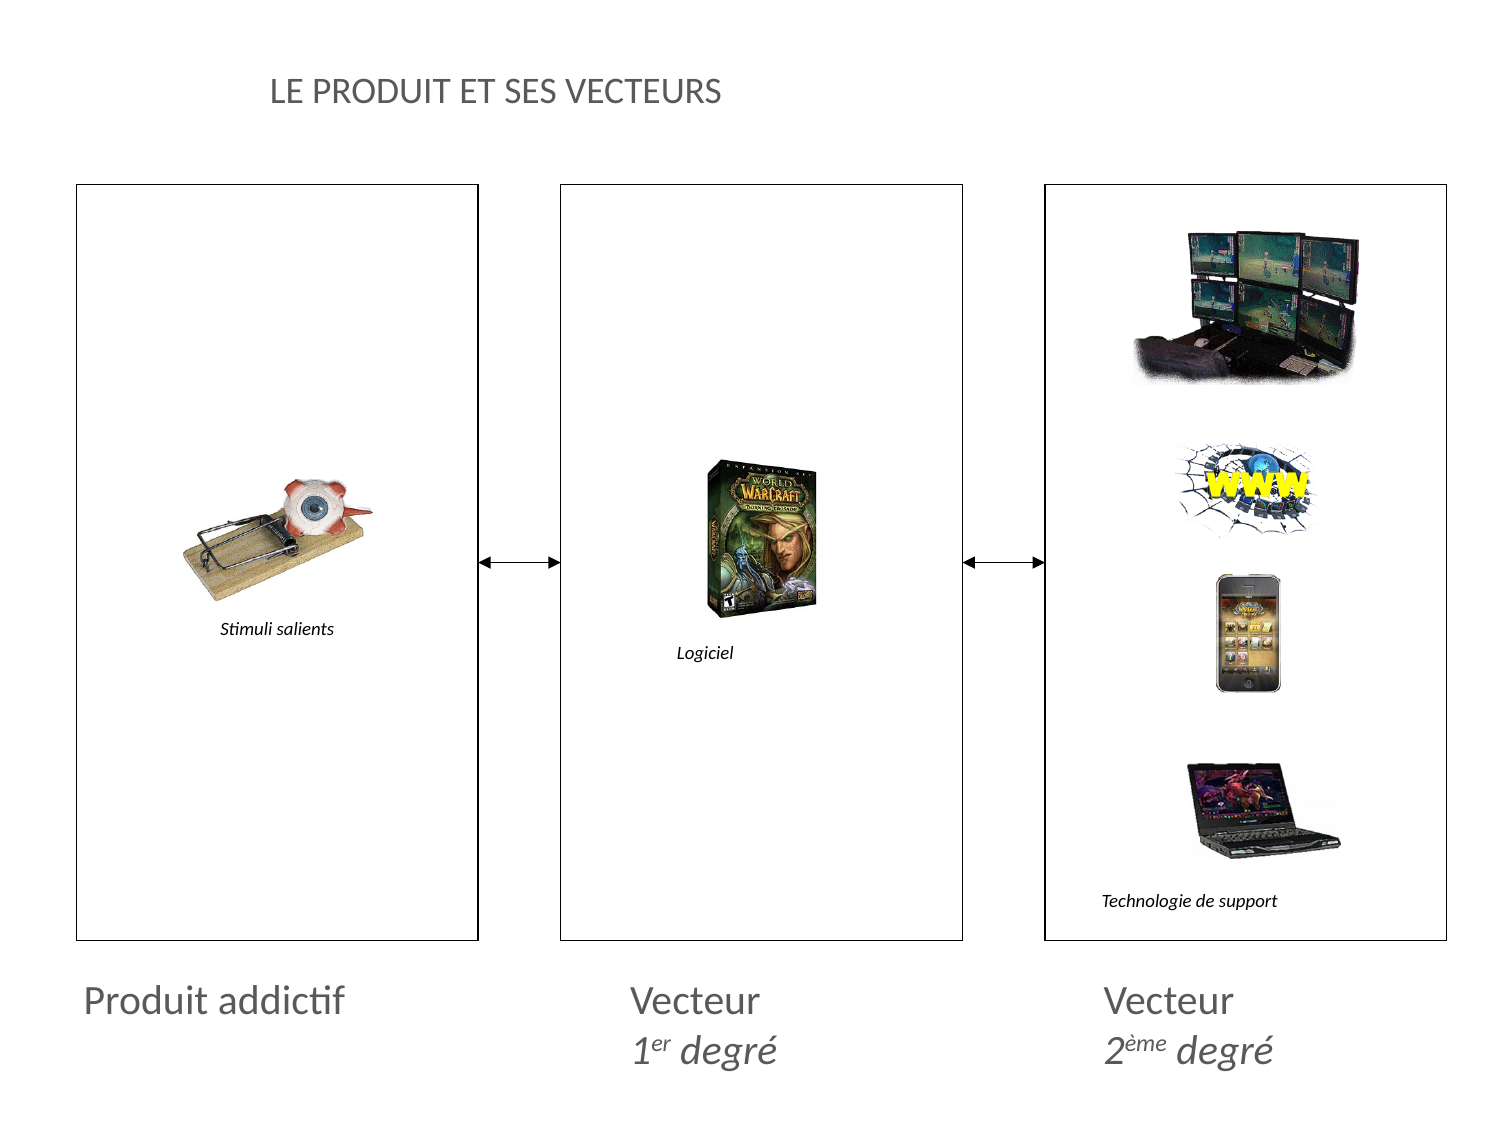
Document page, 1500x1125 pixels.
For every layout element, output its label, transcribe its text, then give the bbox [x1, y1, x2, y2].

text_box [678, 456, 844, 667]
text_box [1044, 184, 1447, 941]
text_box LE PRODUIT ET SES VECTEURS [255, 58, 738, 119]
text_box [182, 479, 373, 648]
text_box Vecteur 2ème degré [1088, 965, 1402, 1080]
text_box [560, 184, 963, 1082]
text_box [76, 184, 479, 1031]
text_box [1129, 231, 1363, 915]
